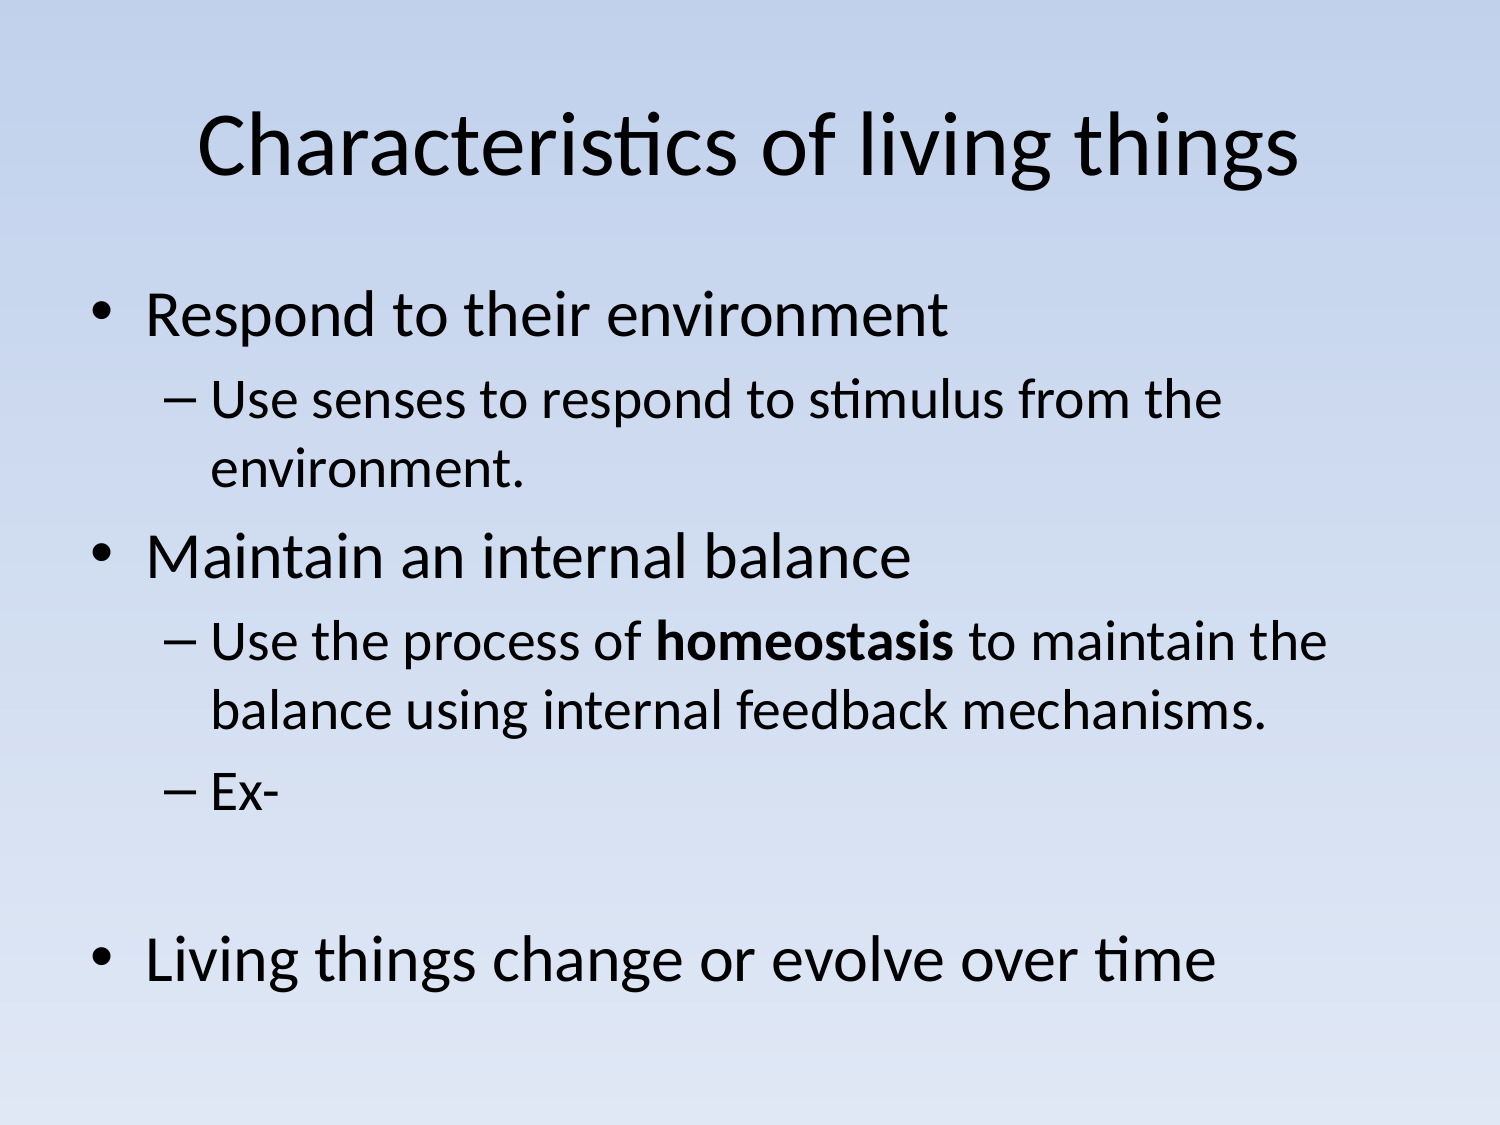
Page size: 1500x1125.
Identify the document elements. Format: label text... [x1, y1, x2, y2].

title Characteristics of living things [75, 45, 1425, 233]
list Respond to their environment Use senses to respond to stimulus from the environment. Maintain an internal balance Use the process of homeostasis to maintain the balance using internal feedback mechanisms. Ex- Living things change or evolve over time [75, 262, 1425, 1005]
